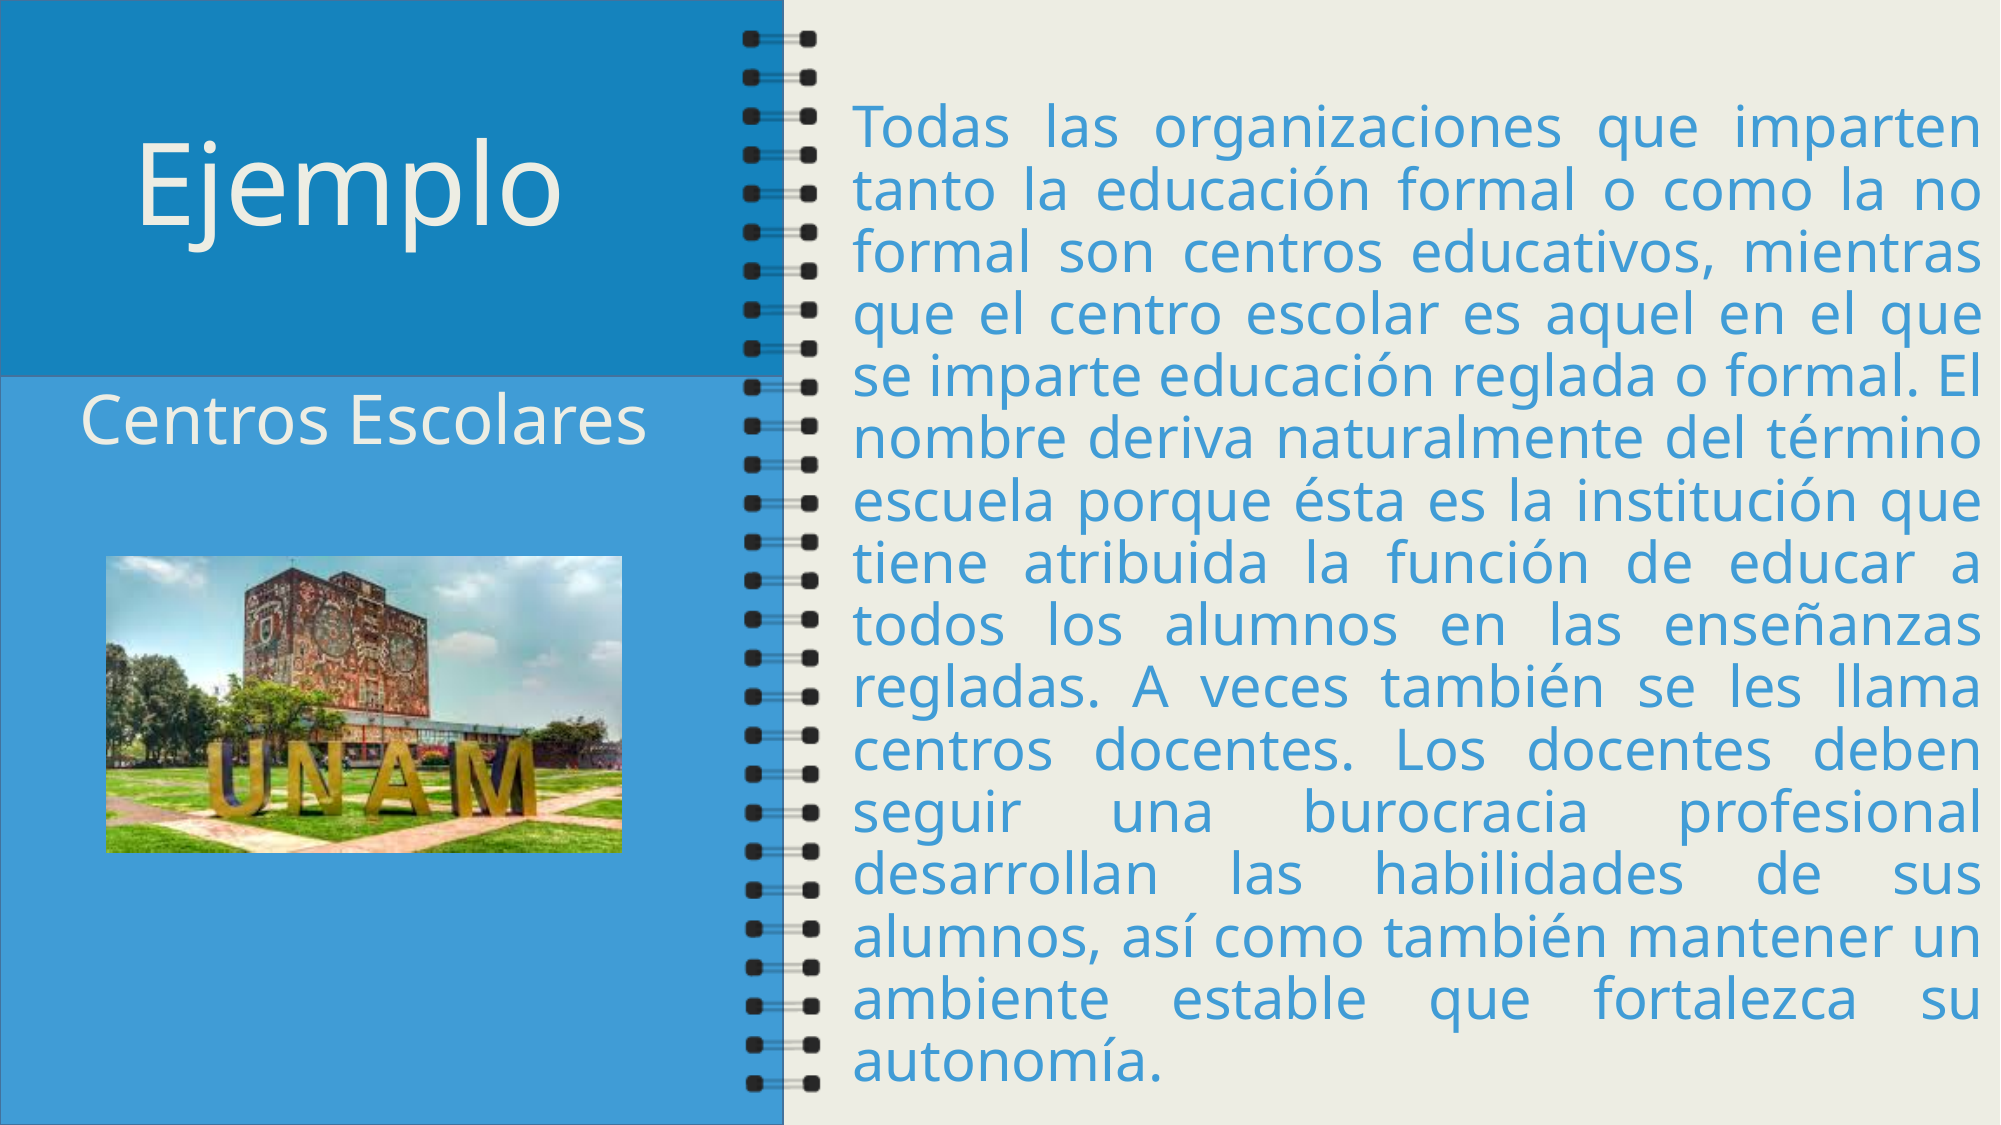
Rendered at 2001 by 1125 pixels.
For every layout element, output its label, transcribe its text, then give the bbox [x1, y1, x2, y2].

list Centros Escolares [0, 377, 729, 1032]
picture [106, 556, 622, 853]
list Todas las organizaciones que imparten tanto la educación formal o como la no formal son centros educativos, mientras que el centro escolar es aquel en el que se imparte educación reglada o formal. El nombre deriva naturalmente del término escuela porque ésta es la institución que tiene atribuida la función de educar a todos los alumnos en las enseñanzas regladas. A veces también se les llama centros docentes. Los docentes deben seguir una burocracia profesional desarrollan las habilidades de sus alumnos, así como también mantener un ambiente estable que fortalezca su autonomía. [837, 90, 2000, 1122]
title Ejemplo [0, 0, 729, 377]
picture [740, 28, 825, 1096]
